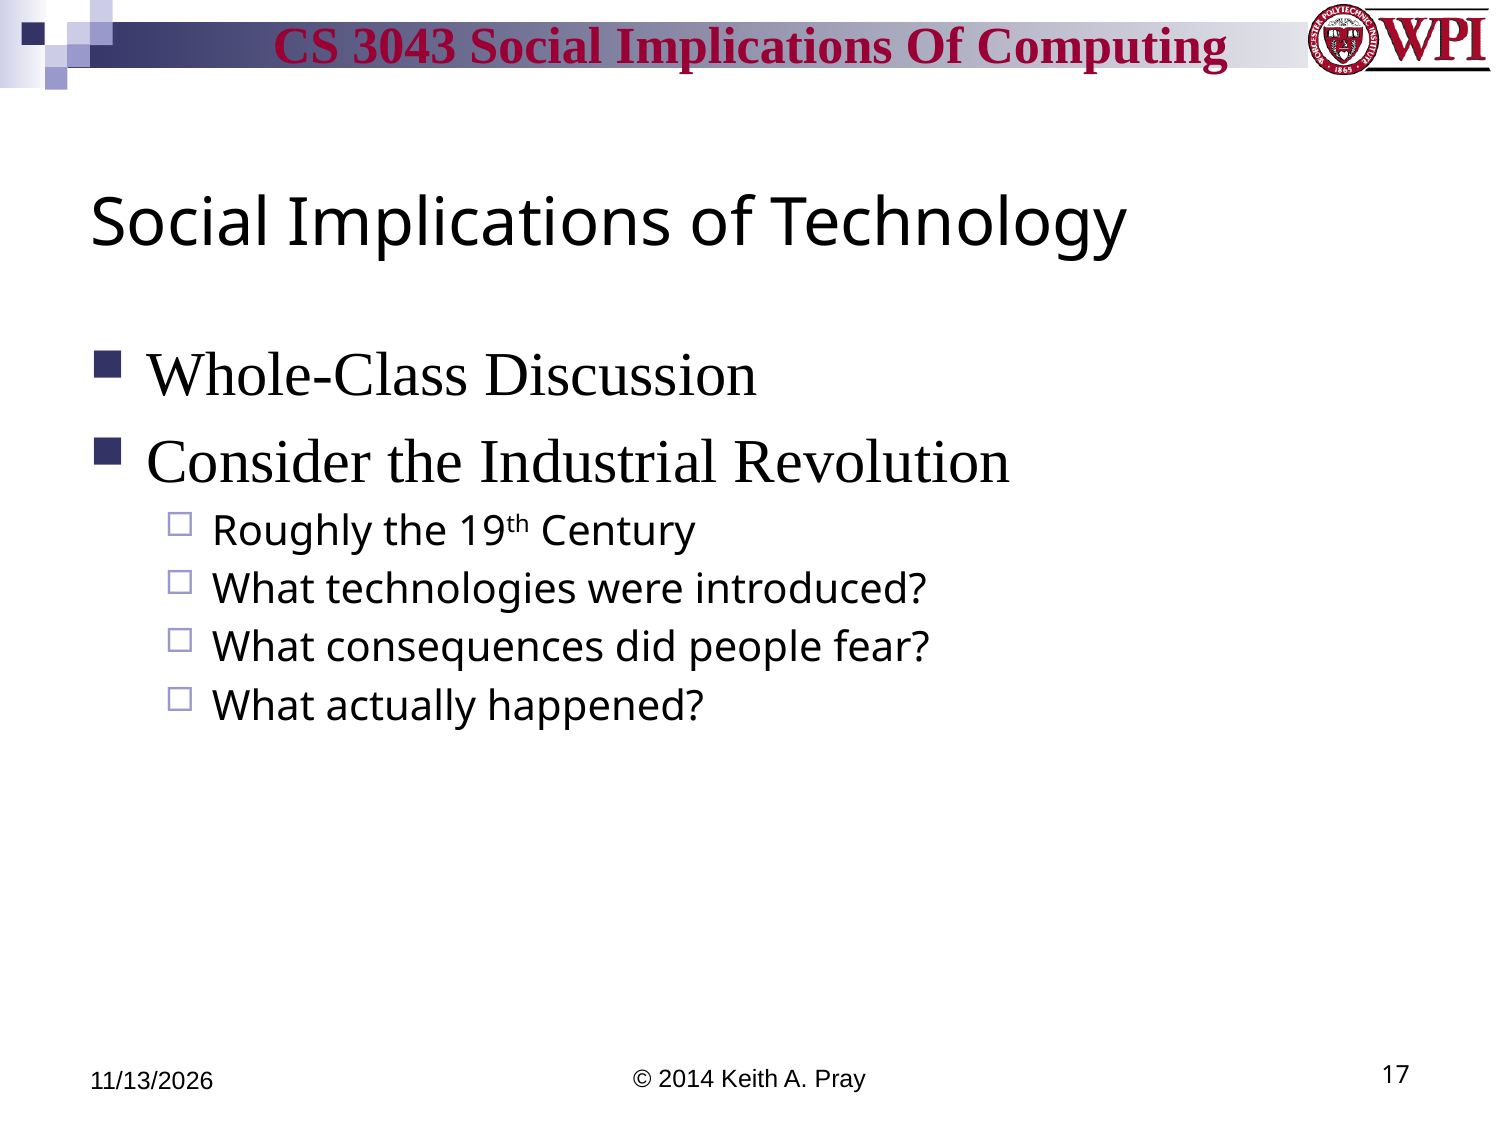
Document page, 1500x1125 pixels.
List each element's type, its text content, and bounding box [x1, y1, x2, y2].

footer © 2014 Keith A. Pray [512, 1024, 988, 1101]
title Social Implications of Technology [74, 124, 1426, 313]
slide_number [74, 1024, 426, 1103]
list Whole-Class Discussion Consider the Industrial Revolution Roughly the 19th Century What technologies were introduced? What consequences did people fear? What actually happened? [74, 324, 1426, 963]
slide_number 17 [1074, 1024, 1426, 1101]
picture [1308, 3, 1500, 75]
